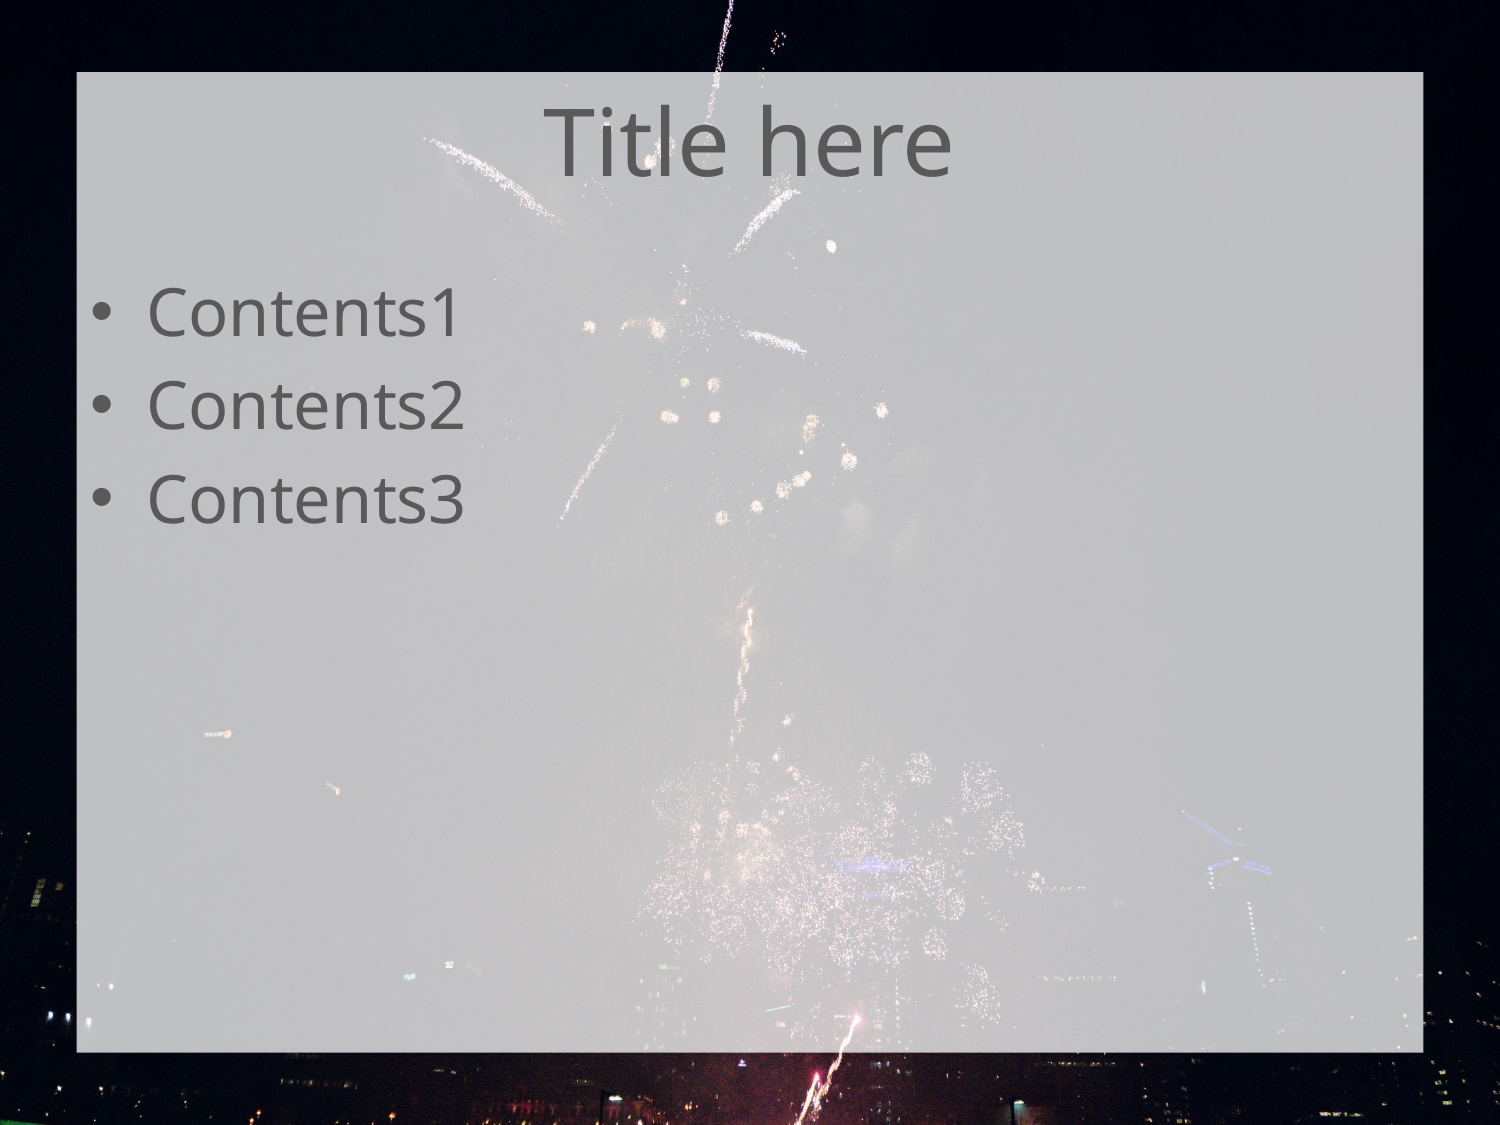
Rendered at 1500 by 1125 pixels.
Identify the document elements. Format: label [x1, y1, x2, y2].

text_box [0, 0, 1500, 1125]
